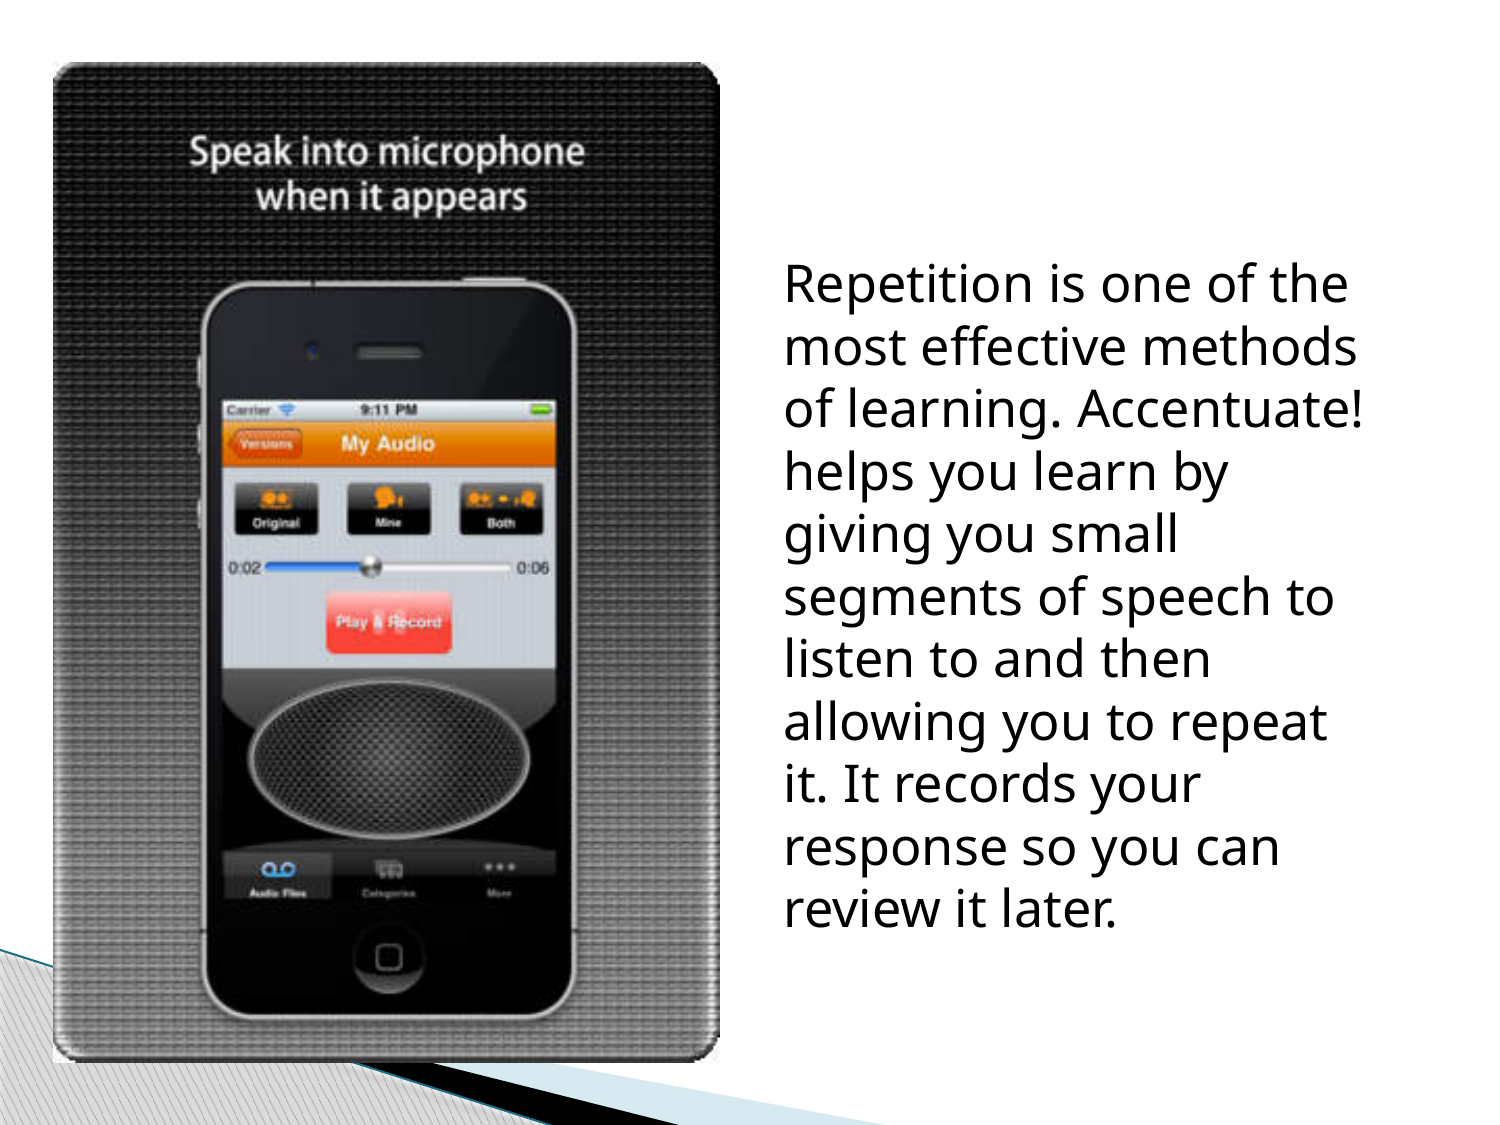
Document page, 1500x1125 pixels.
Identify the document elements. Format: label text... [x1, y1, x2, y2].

picture [52, 62, 720, 1063]
text_box Repetition is one of the most effective methods of learning. Accentuate! helps you learn by giving you small segments of speech to listen to and then allowing you to repeat it. It records your response so you can review it later. [768, 243, 1395, 946]
